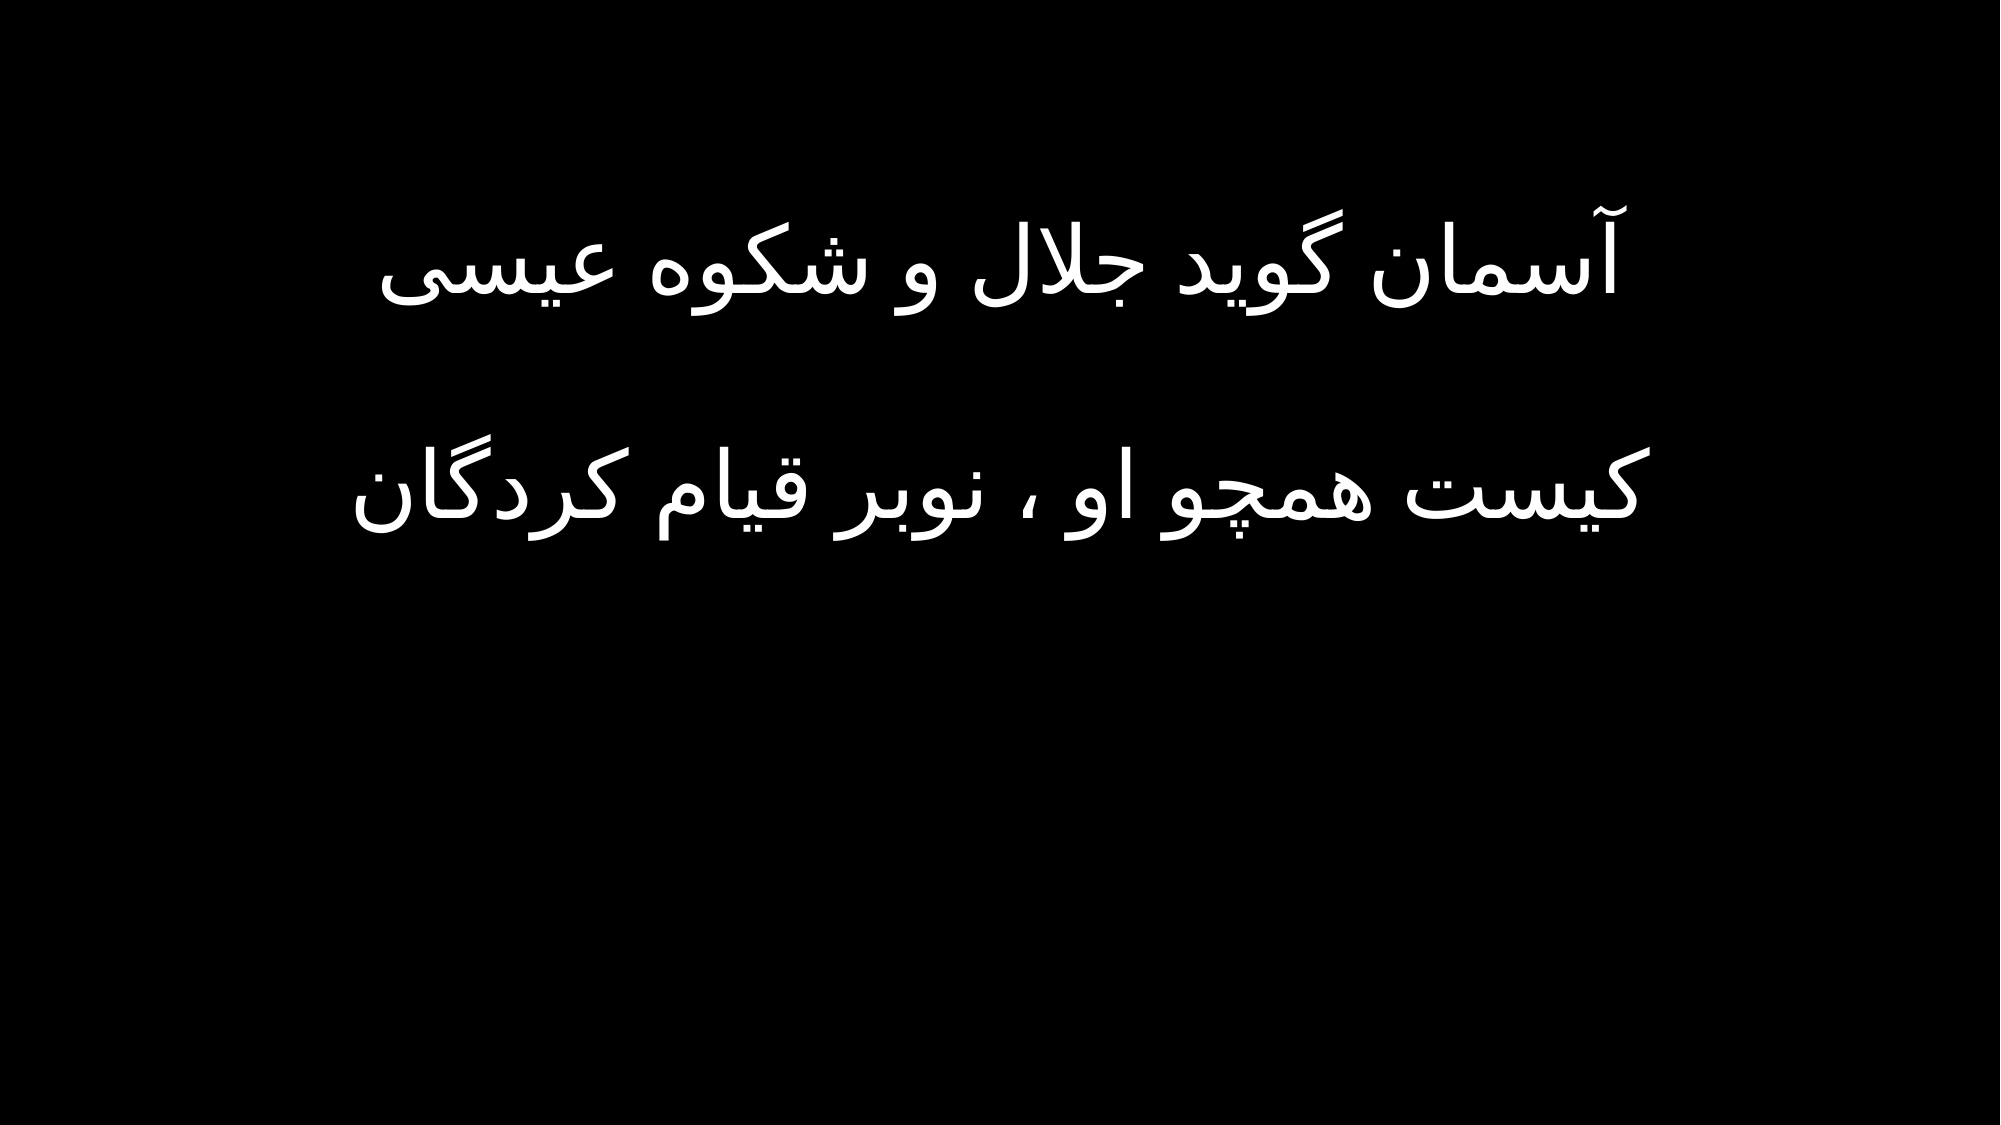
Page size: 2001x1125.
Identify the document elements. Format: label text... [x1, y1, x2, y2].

text_box آسمان گوید جلال و شکوه عیسی کیست همچو او ، نوبر قیام کردگان [0, 0, 2000, 1080]
